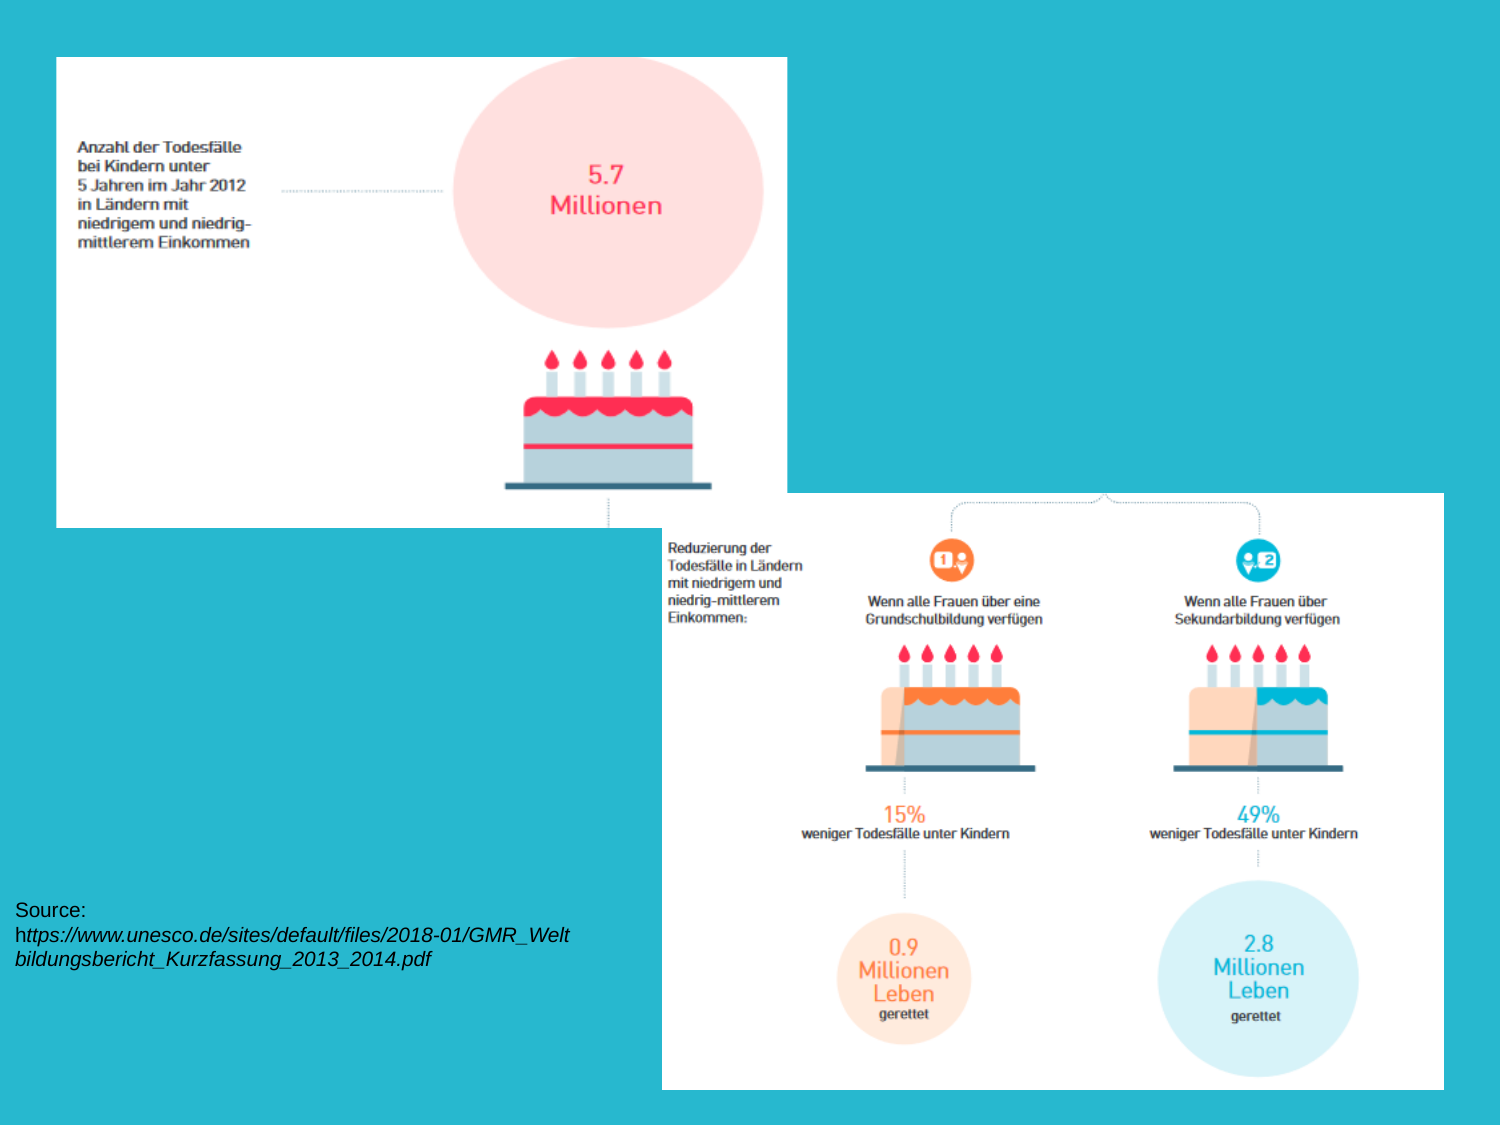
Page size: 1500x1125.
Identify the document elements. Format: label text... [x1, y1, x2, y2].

text_box Source: https://www.unesco.de/sites/default/files/2018-01/GMR_Weltbildungsbericht_Kurzfassung_2013_2014.pdf [0, 888, 589, 938]
picture [56, 57, 1444, 1091]
